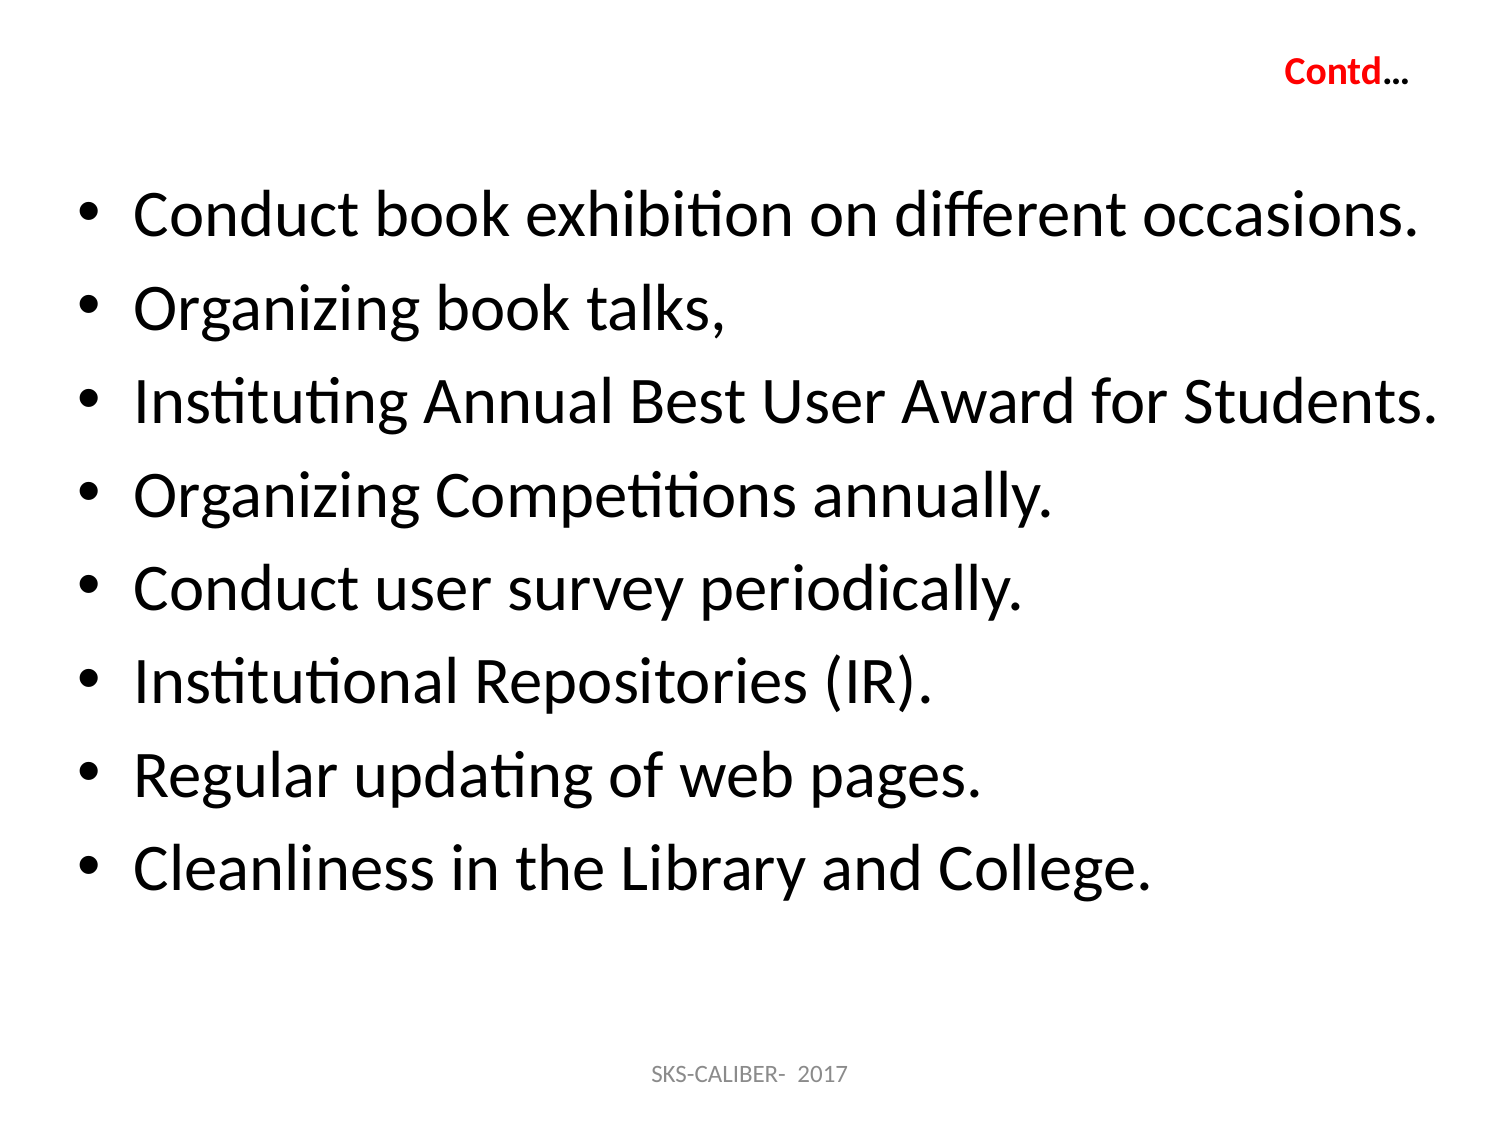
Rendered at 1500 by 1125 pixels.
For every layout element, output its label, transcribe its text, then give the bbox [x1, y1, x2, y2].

list Conduct book exhibition on different occasions. Organizing book talks, Instituting Annual Best User Award for Students. Organizing Competitions annually. Conduct user survey periodically. Institutional Repositories (IR). Regular updating of web pages. Cleanliness in the Library and College. [62, 162, 1463, 1038]
title Contd… [75, 37, 1425, 100]
footer SKS-CALIBER- 2017 [512, 1042, 988, 1103]
